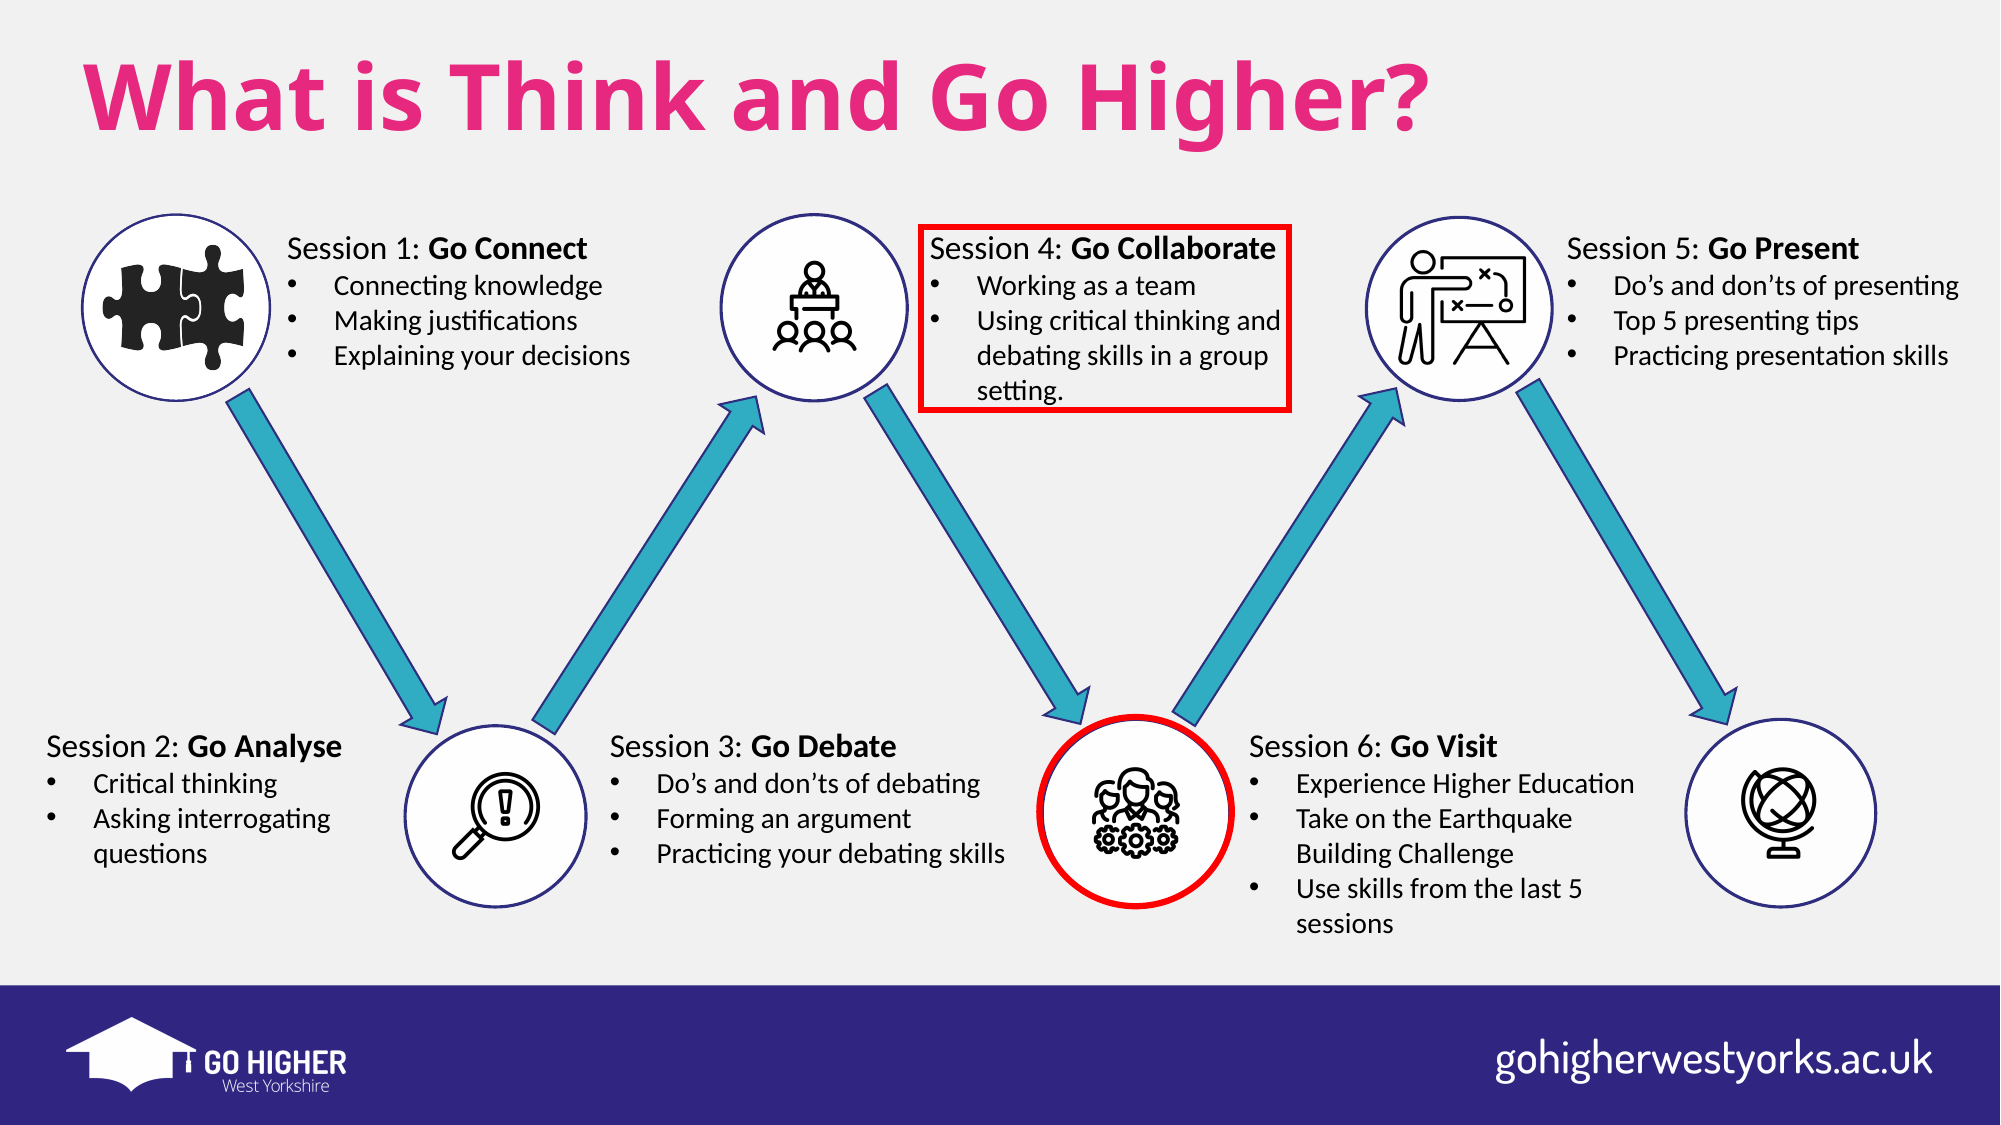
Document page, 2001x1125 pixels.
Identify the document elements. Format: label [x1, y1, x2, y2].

picture [0, 0, 2000, 1125]
text_box [81, 214, 271, 401]
